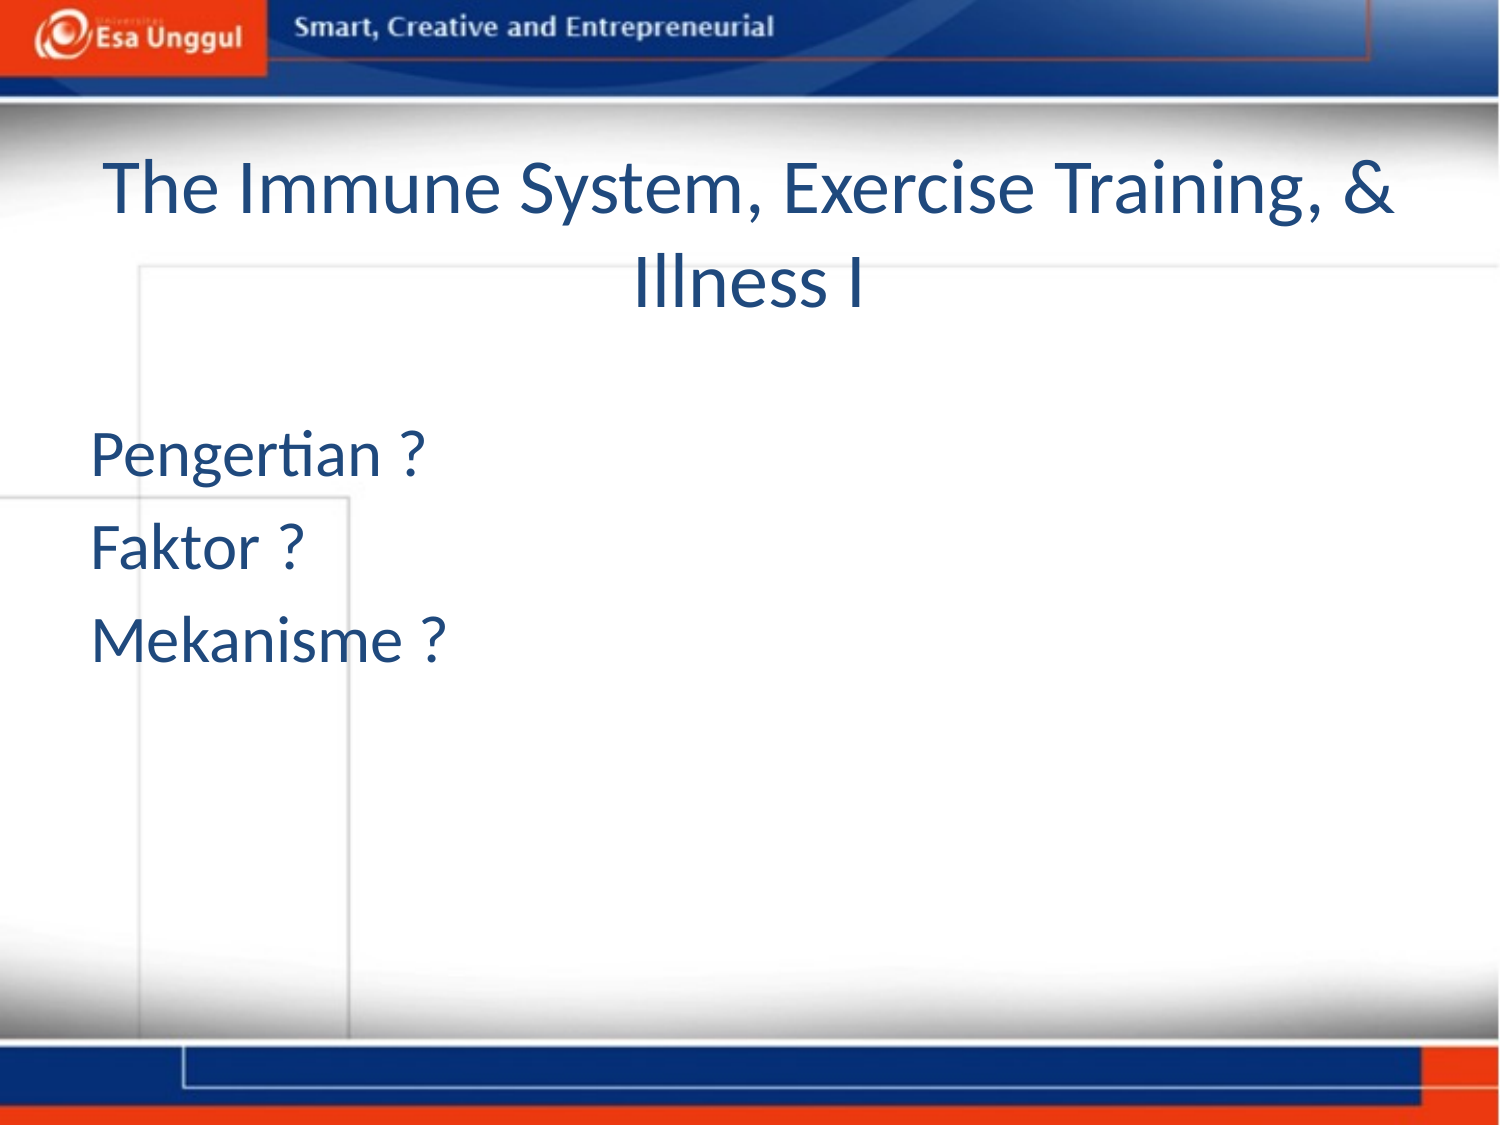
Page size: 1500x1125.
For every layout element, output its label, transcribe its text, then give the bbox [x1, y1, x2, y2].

title The Immune System, Exercise Training, & Illness I [75, 127, 1425, 331]
list Pengertian ? Faktor ? Mekanisme ? [75, 401, 1425, 1005]
picture [0, 0, 1500, 1125]
